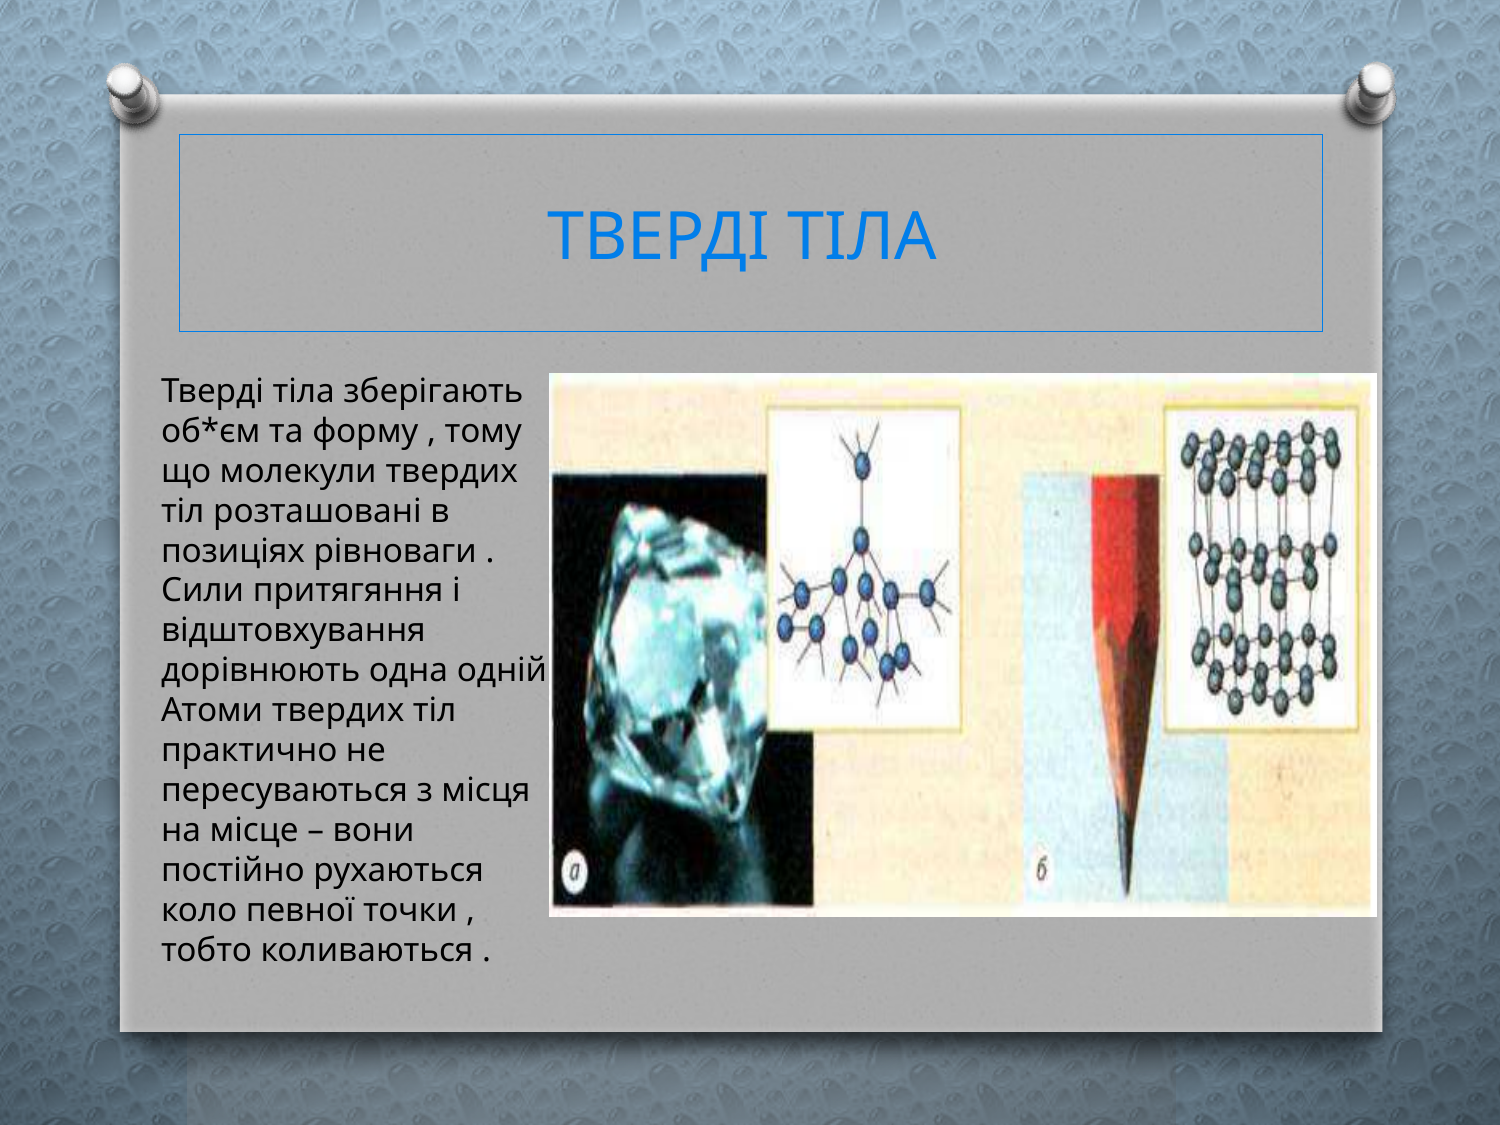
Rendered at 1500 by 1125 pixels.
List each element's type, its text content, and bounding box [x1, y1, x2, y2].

picture [75, 29, 198, 153]
title ТВЕРДІ ТІЛА [179, 134, 1323, 332]
picture [548, 373, 1377, 918]
text_box Тверді тіла зберігають об*єм та форму , тому що молекули твердих тіл розташовані в позиціях рівноваги . Сили притягяння і відштовхування дорівнюють одна одній. Атоми твердих тіл практично не пересуваються з місця на місце – вони постійно рухаються коло певної точки , тобто коливаються . [146, 361, 572, 1056]
picture [1317, 35, 1439, 156]
